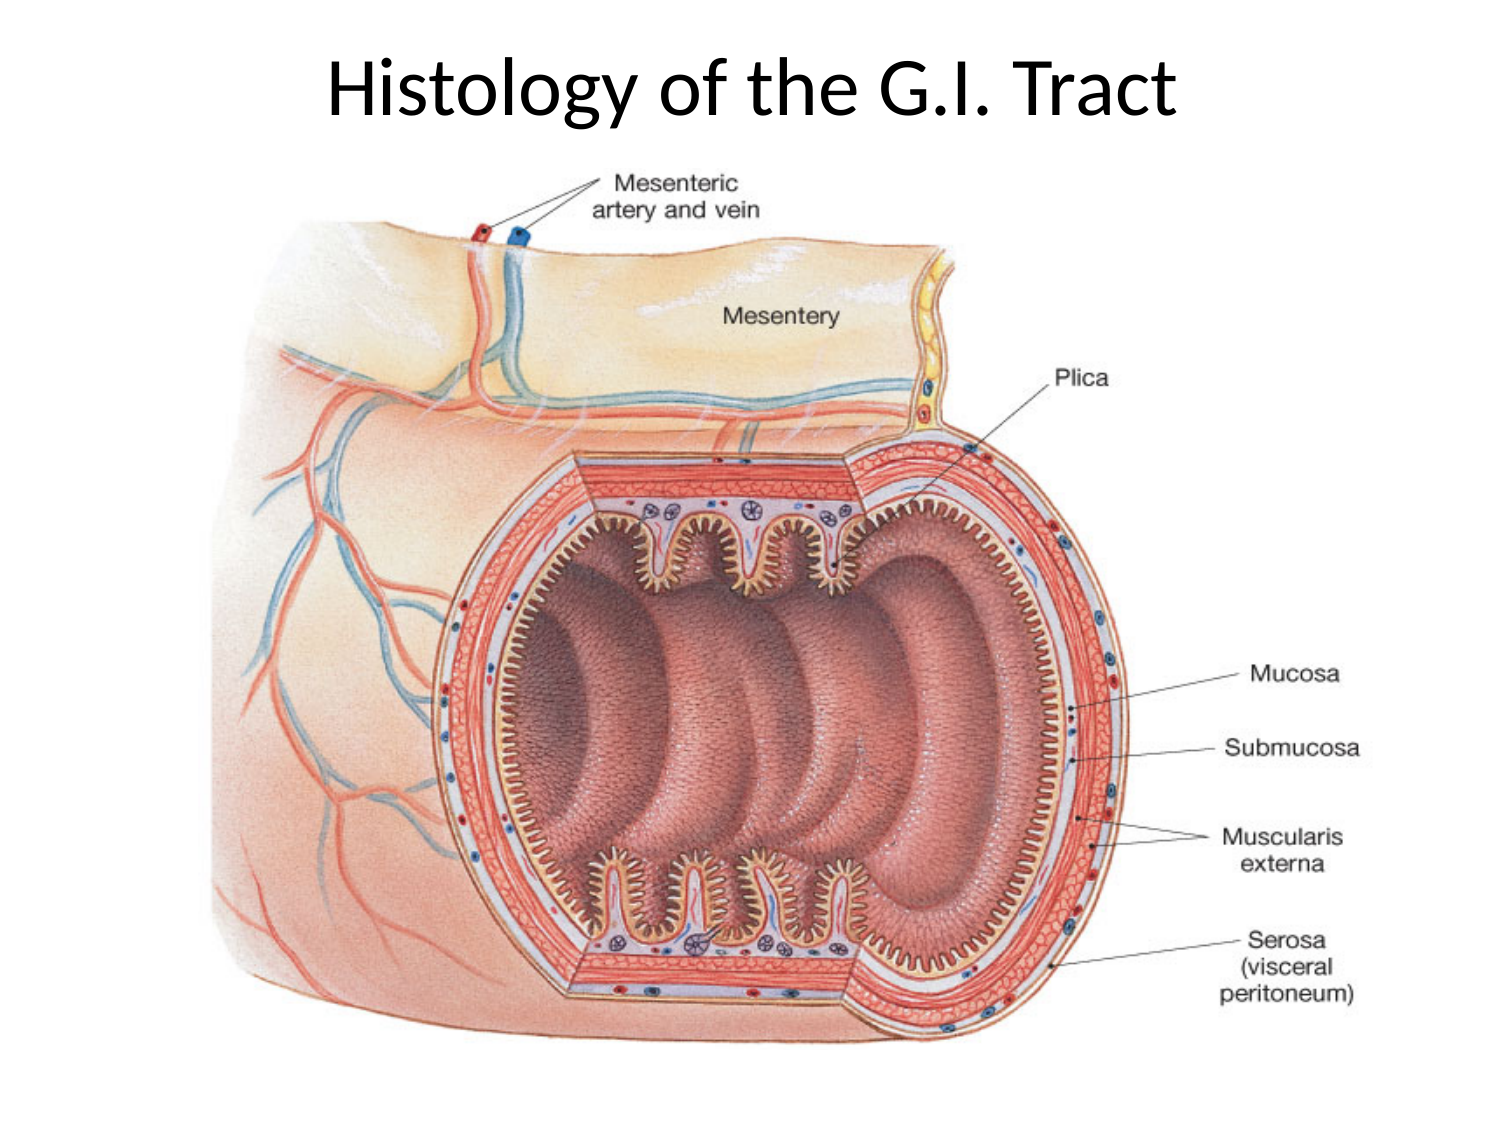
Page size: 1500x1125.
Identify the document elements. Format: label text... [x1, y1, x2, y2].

picture [195, 168, 1400, 1050]
text_box Histology of the G.I. Tract [311, 24, 1194, 140]
